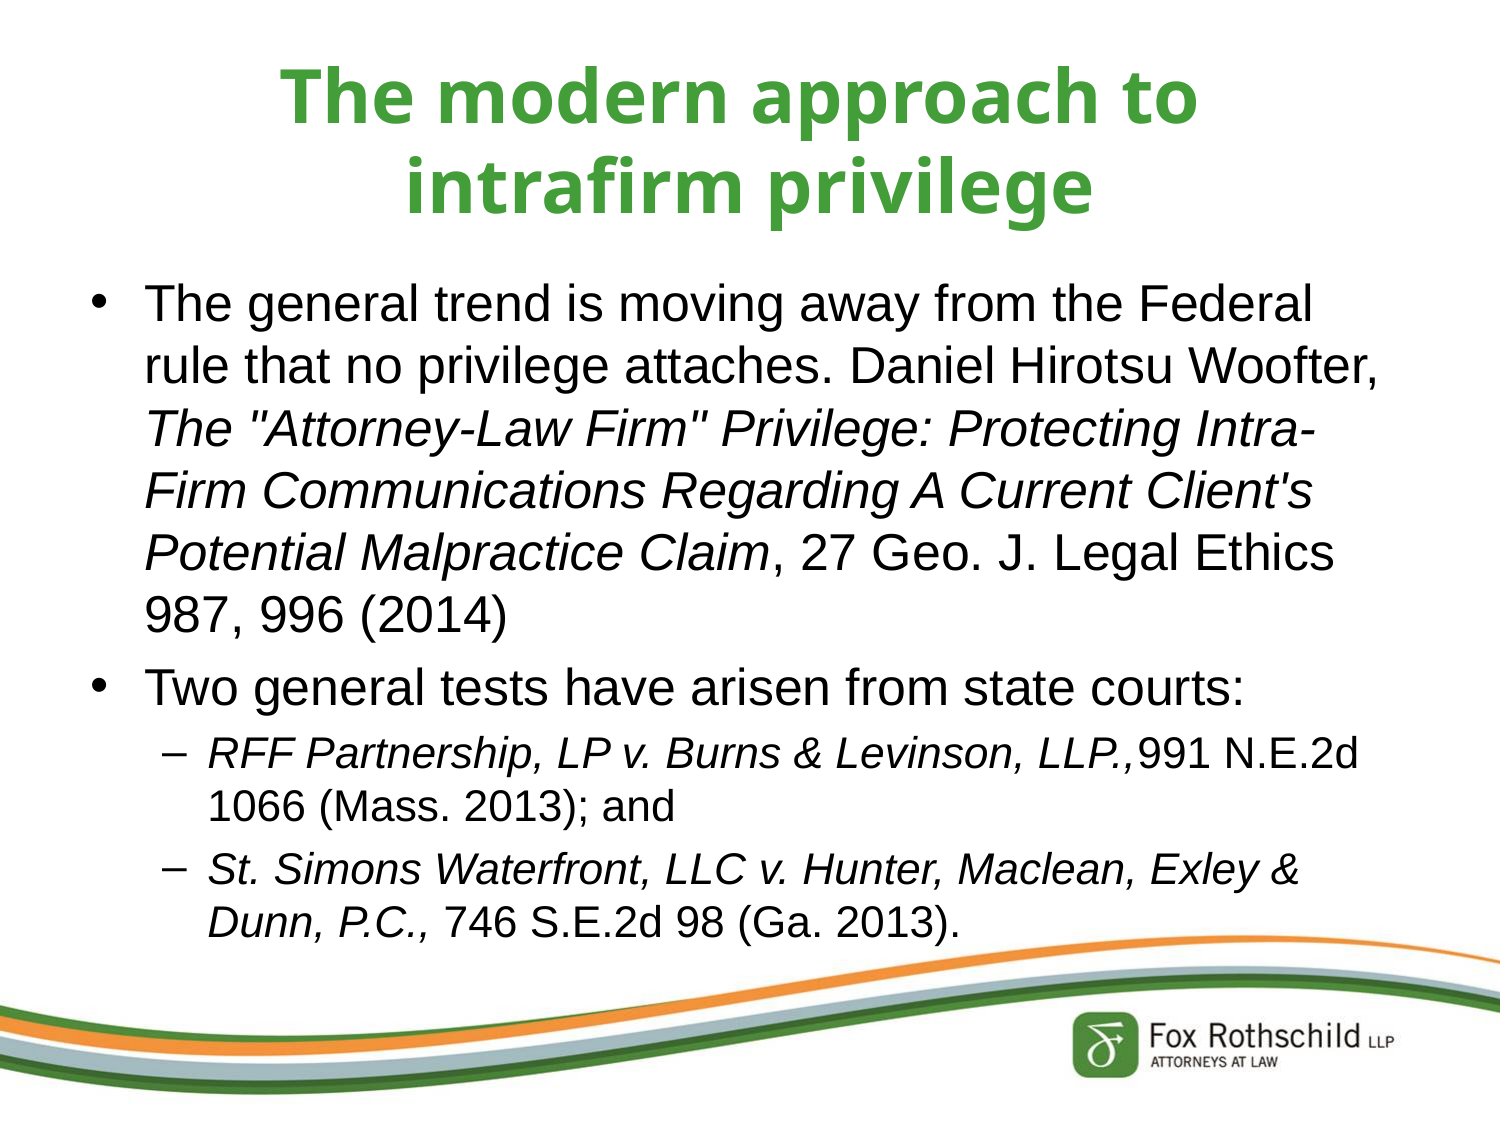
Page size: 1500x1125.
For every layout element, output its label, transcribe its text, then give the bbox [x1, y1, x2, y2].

title The modern approach to intrafirm privilege [75, 45, 1425, 233]
picture [0, 0, 1500, 1125]
list The general trend is moving away from the Federal rule that no privilege attaches. Daniel Hirotsu Woofter, The "Attorney-Law Firm" Privilege: Protecting Intra-Firm Communications Regarding A Current Client's Potential Malpractice Claim, 27 Geo. J. Legal Ethics 987, 996 (2014) Two general tests have arisen from state courts: RFF Partnership, LP v. Burns & Levinson, LLP.,991 N.E.2d 1066 (Mass. 2013); and St. Simons Waterfront, LLC v. Hunter, Maclean, Exley & Dunn, P.C., 746 S.E.2d 98 (Ga. 2013). [75, 262, 1425, 957]
